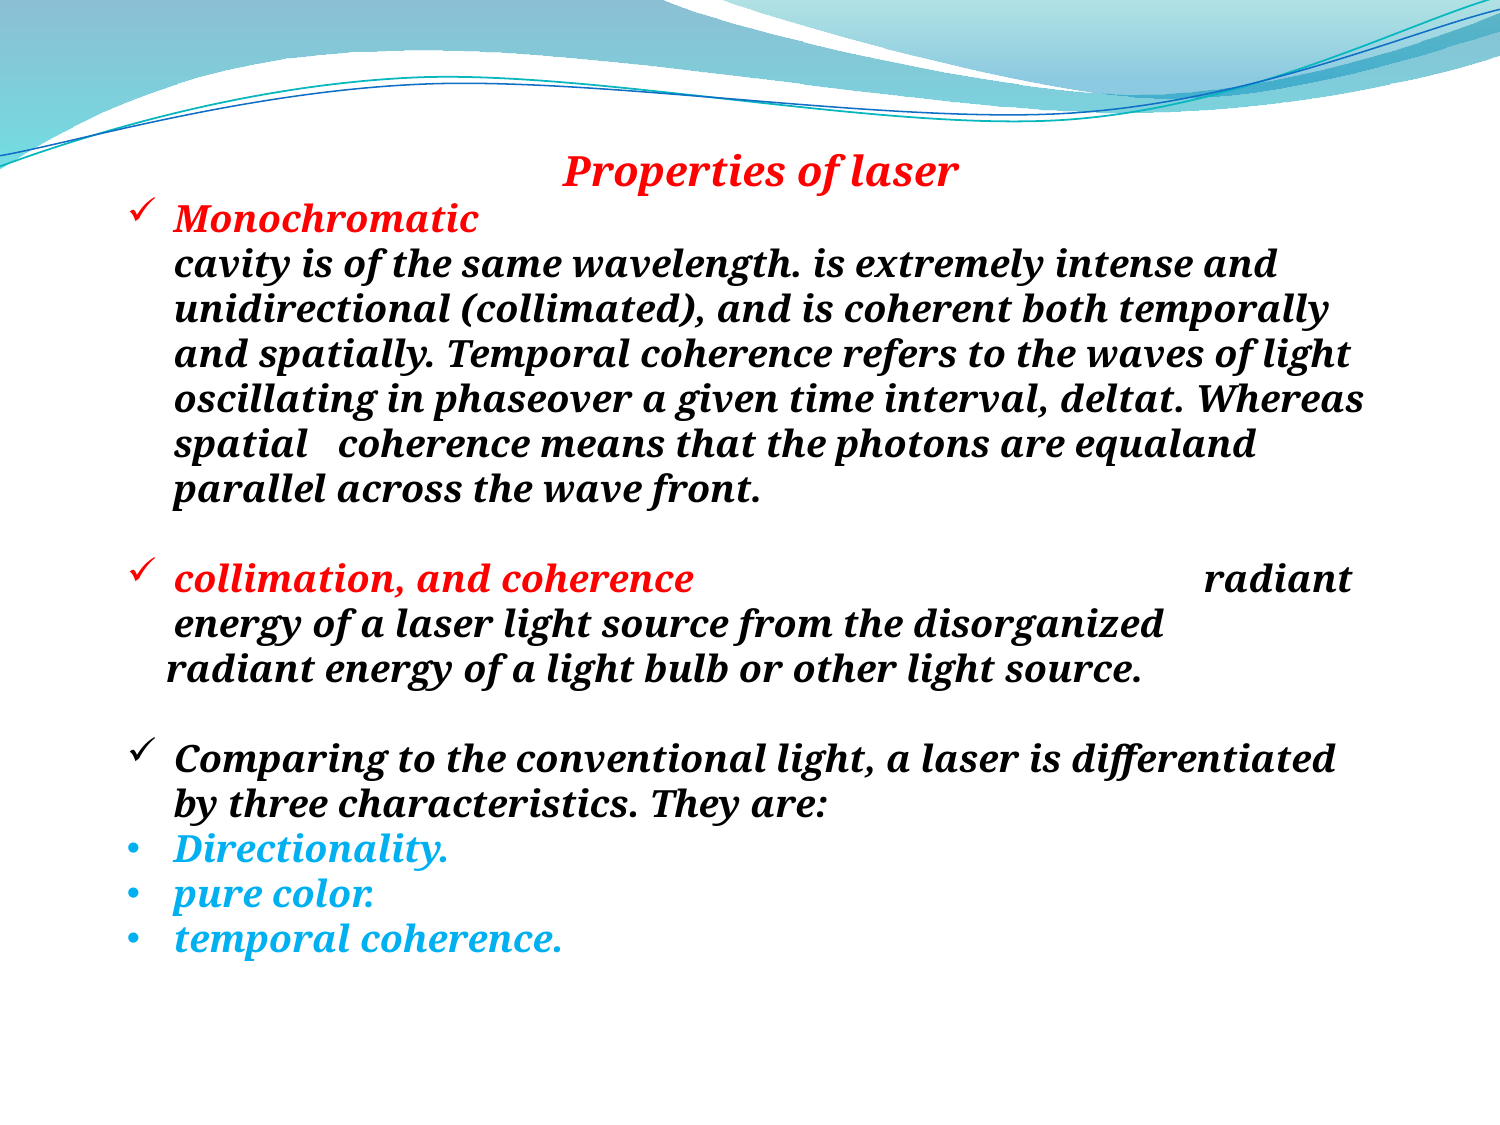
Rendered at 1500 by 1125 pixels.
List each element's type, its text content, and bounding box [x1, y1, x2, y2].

text_box Properties of laser Monochromatic The radiant energy emitted from the optical cavity is of the same wavelength. is extremely intense and unidirectional (collimated), and is coherent both temporally and spatially. Temporal coherence refers to the waves of light oscillating in phaseover a given time interval, deltat. Whereas spatial coherence means that the photons are equaland parallel across the wave front. collimation, and coherence distinguish the organized radiant energy of a laser light source from the disorganized radiant energy of a light bulb or other light source. Comparing to the conventional light, a laser is differentiated by three characteristics. They are: Directionality. pure color. temporal coherence. [112, 137, 1388, 1057]
